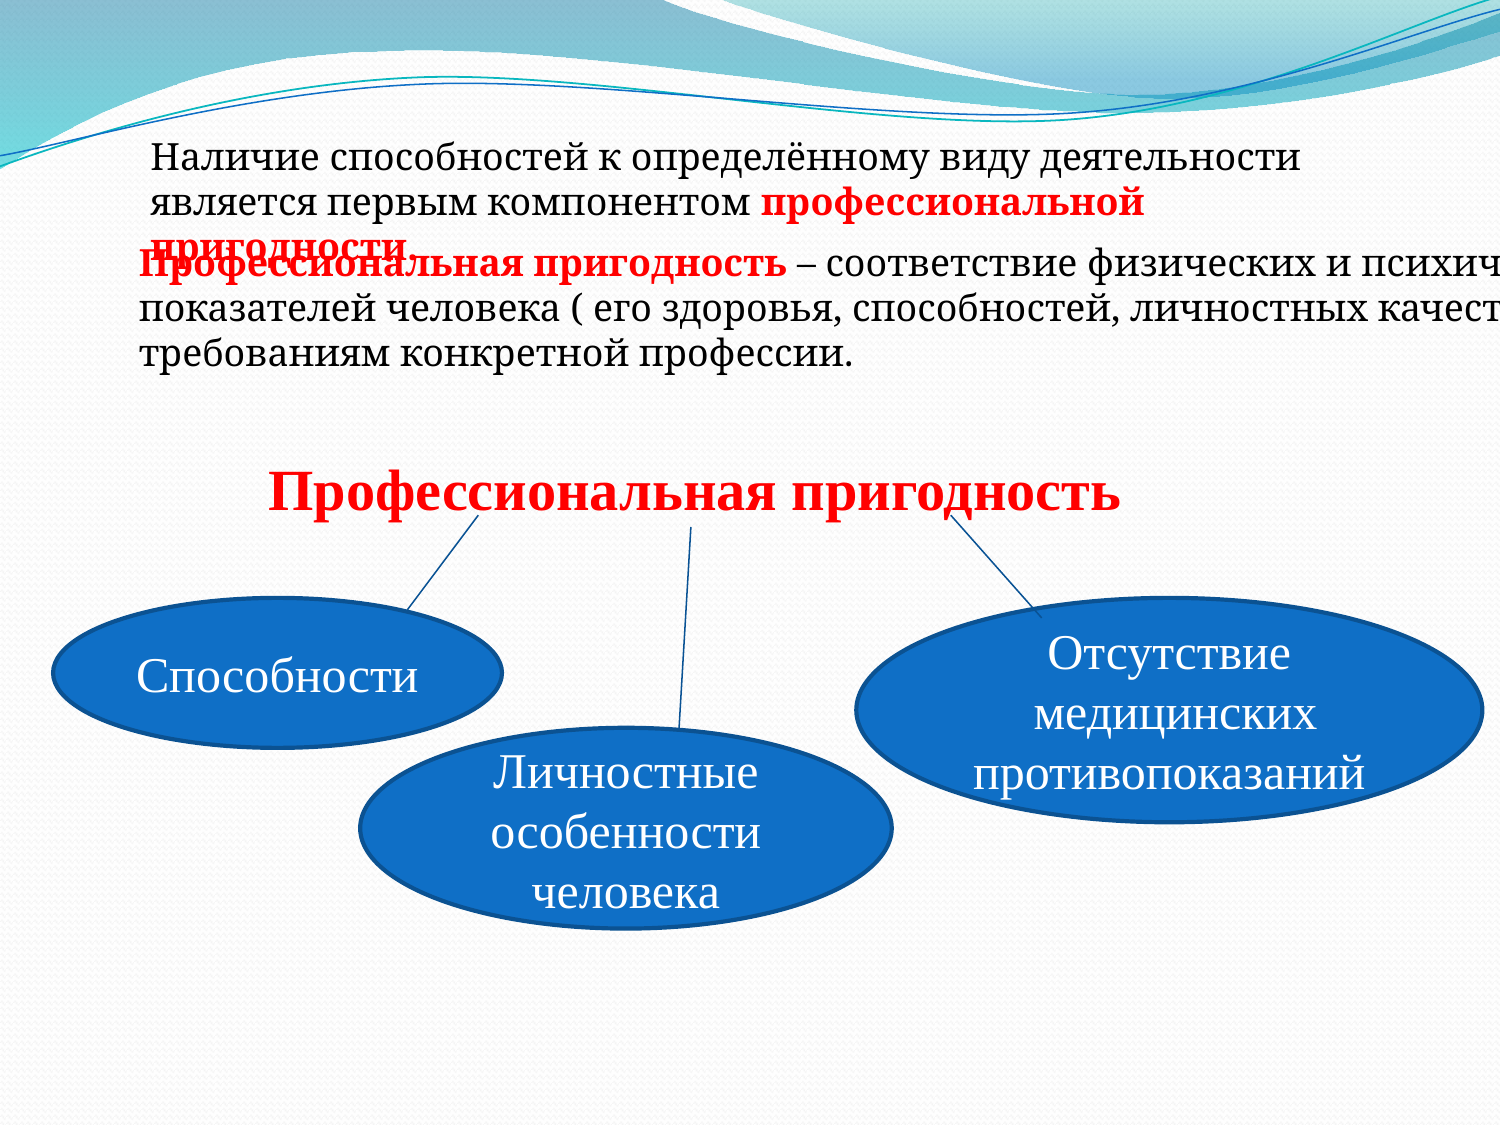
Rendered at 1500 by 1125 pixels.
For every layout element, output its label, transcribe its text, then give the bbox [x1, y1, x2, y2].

text_box Отсутствие медицинских противопоказаний [854, 595, 1485, 825]
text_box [678, 526, 692, 729]
text_box Профессиональная пригодность – соответствие физических и психических показателей человека ( его здоровья, способностей, личностных качеств) требованиям конкретной профессии. [123, 231, 1500, 382]
text_box Личностные особенности человека [358, 725, 894, 931]
text_box Наличие способностей к определённому виду деятельности является первым компонентом профессиональной пригодности. [135, 125, 1392, 231]
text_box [950, 514, 1042, 619]
text_box Способности [51, 595, 505, 750]
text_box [407, 514, 479, 610]
text_box Профессиональная пригодность [253, 444, 1187, 530]
